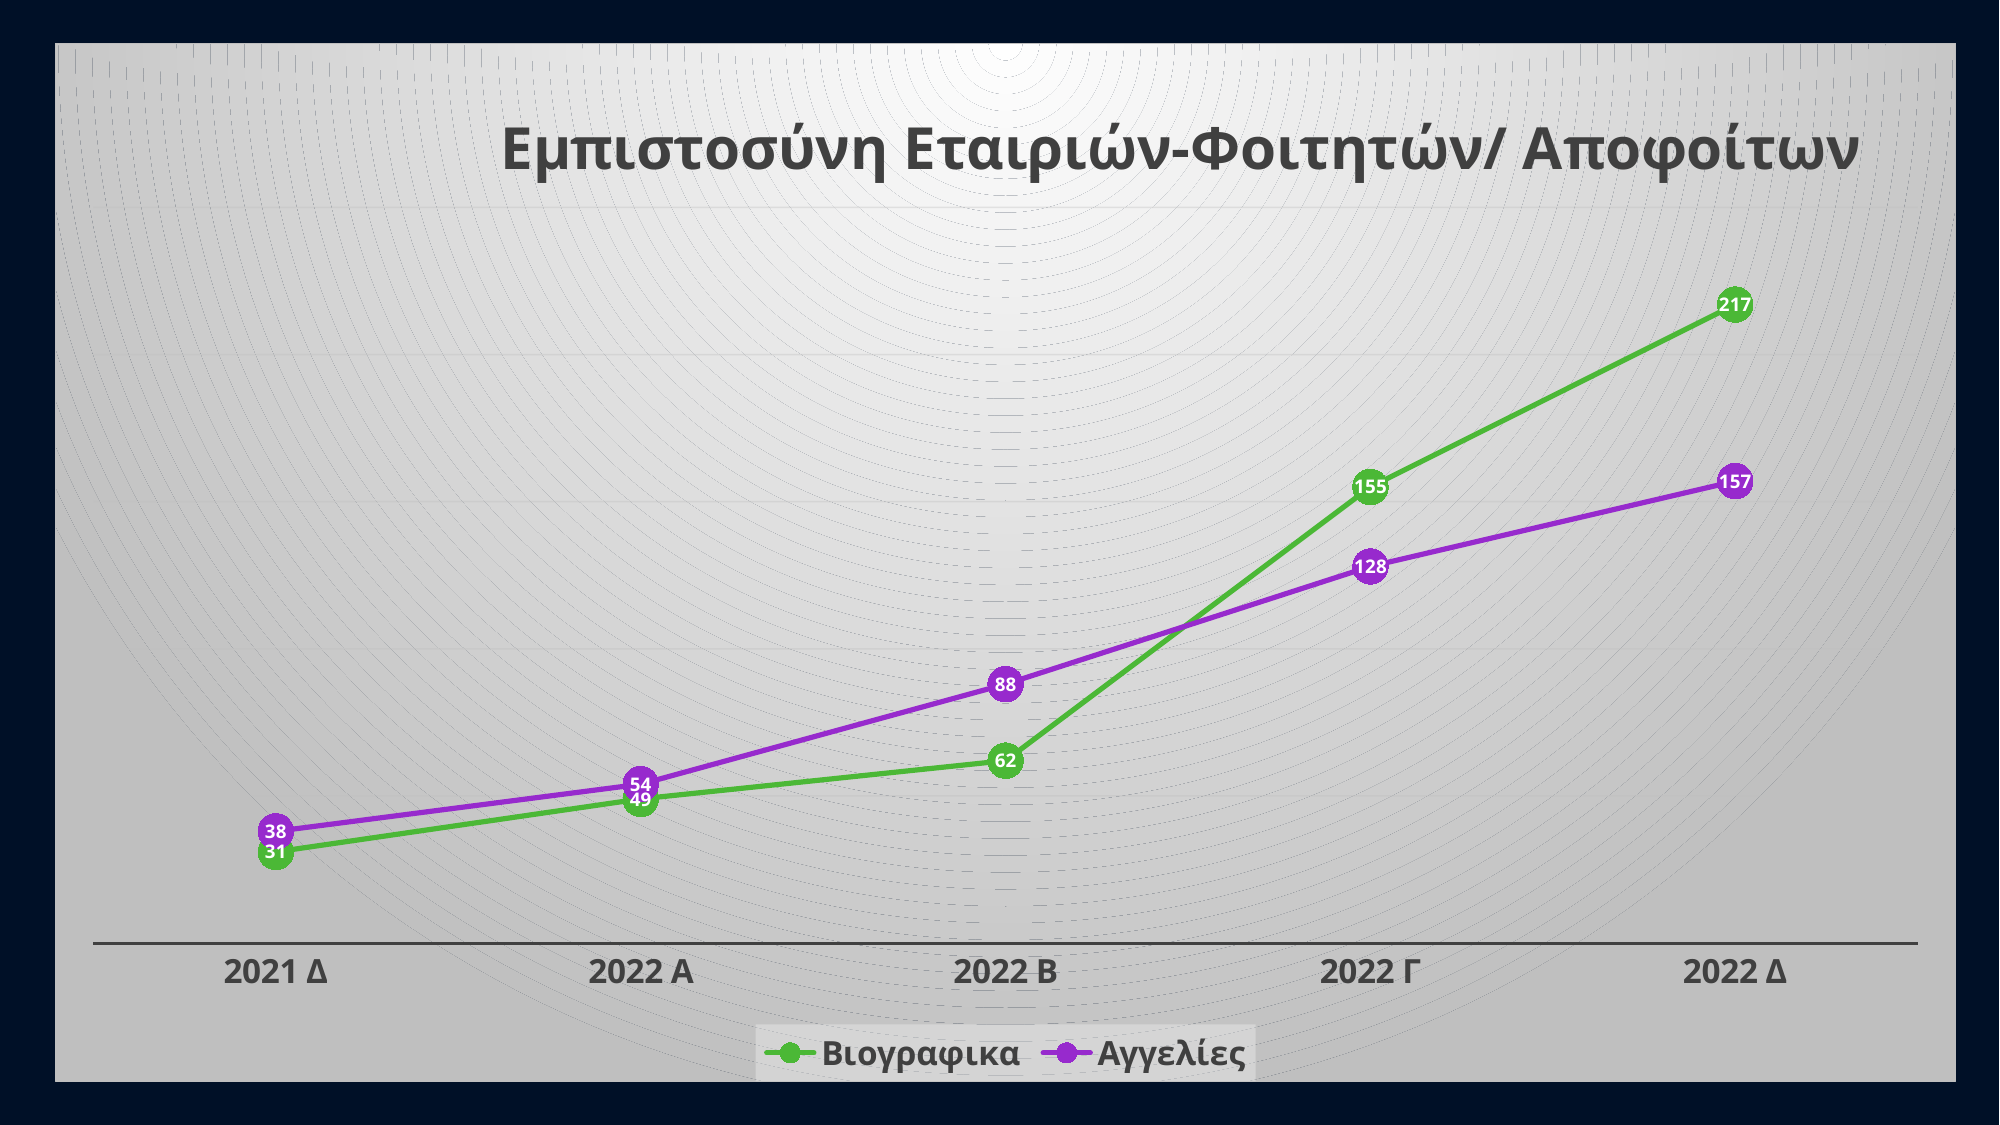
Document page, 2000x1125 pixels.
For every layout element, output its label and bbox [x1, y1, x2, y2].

chart [54, 42, 1957, 1083]
